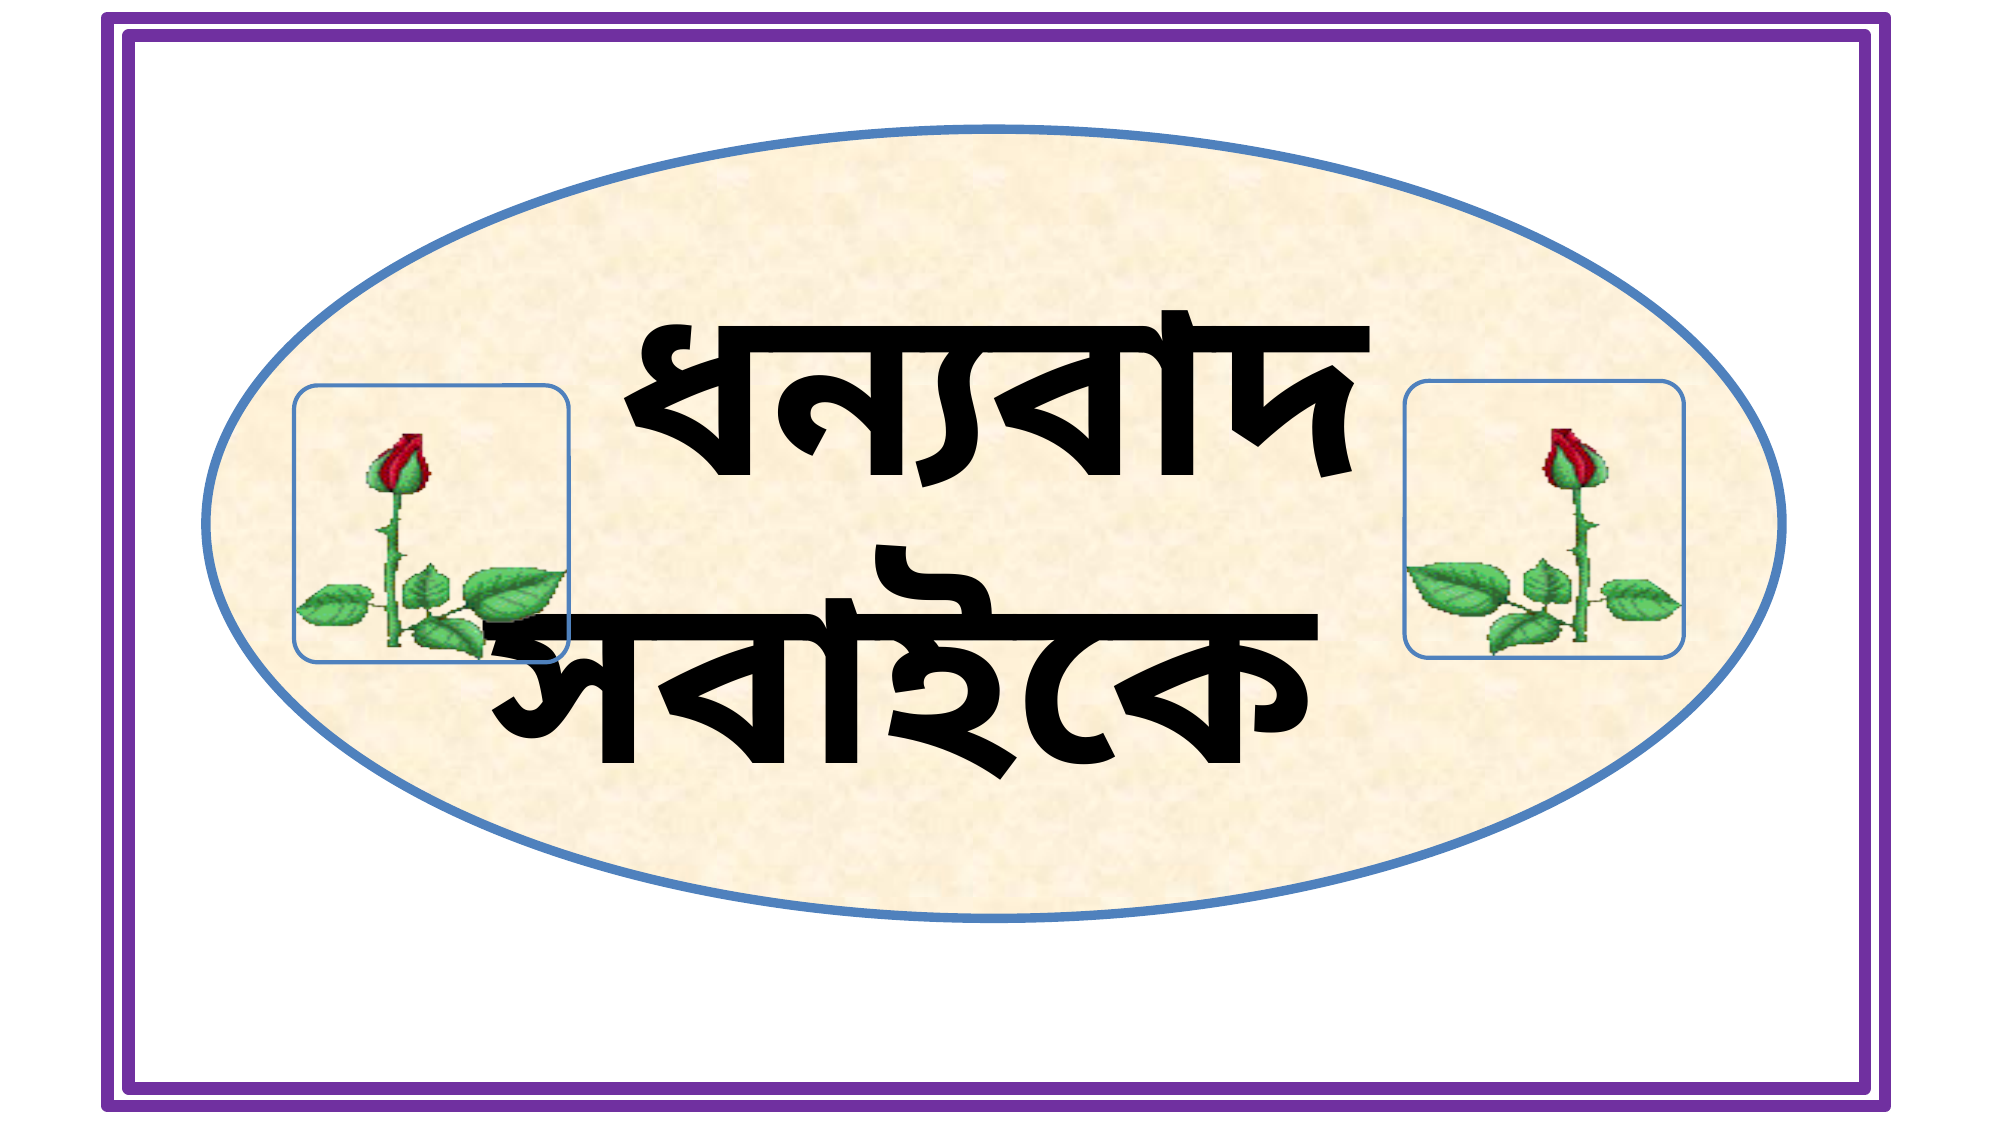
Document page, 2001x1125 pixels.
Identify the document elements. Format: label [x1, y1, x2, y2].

picture [293, 385, 569, 663]
picture [1404, 380, 1685, 659]
text_box [107, 17, 1886, 1107]
